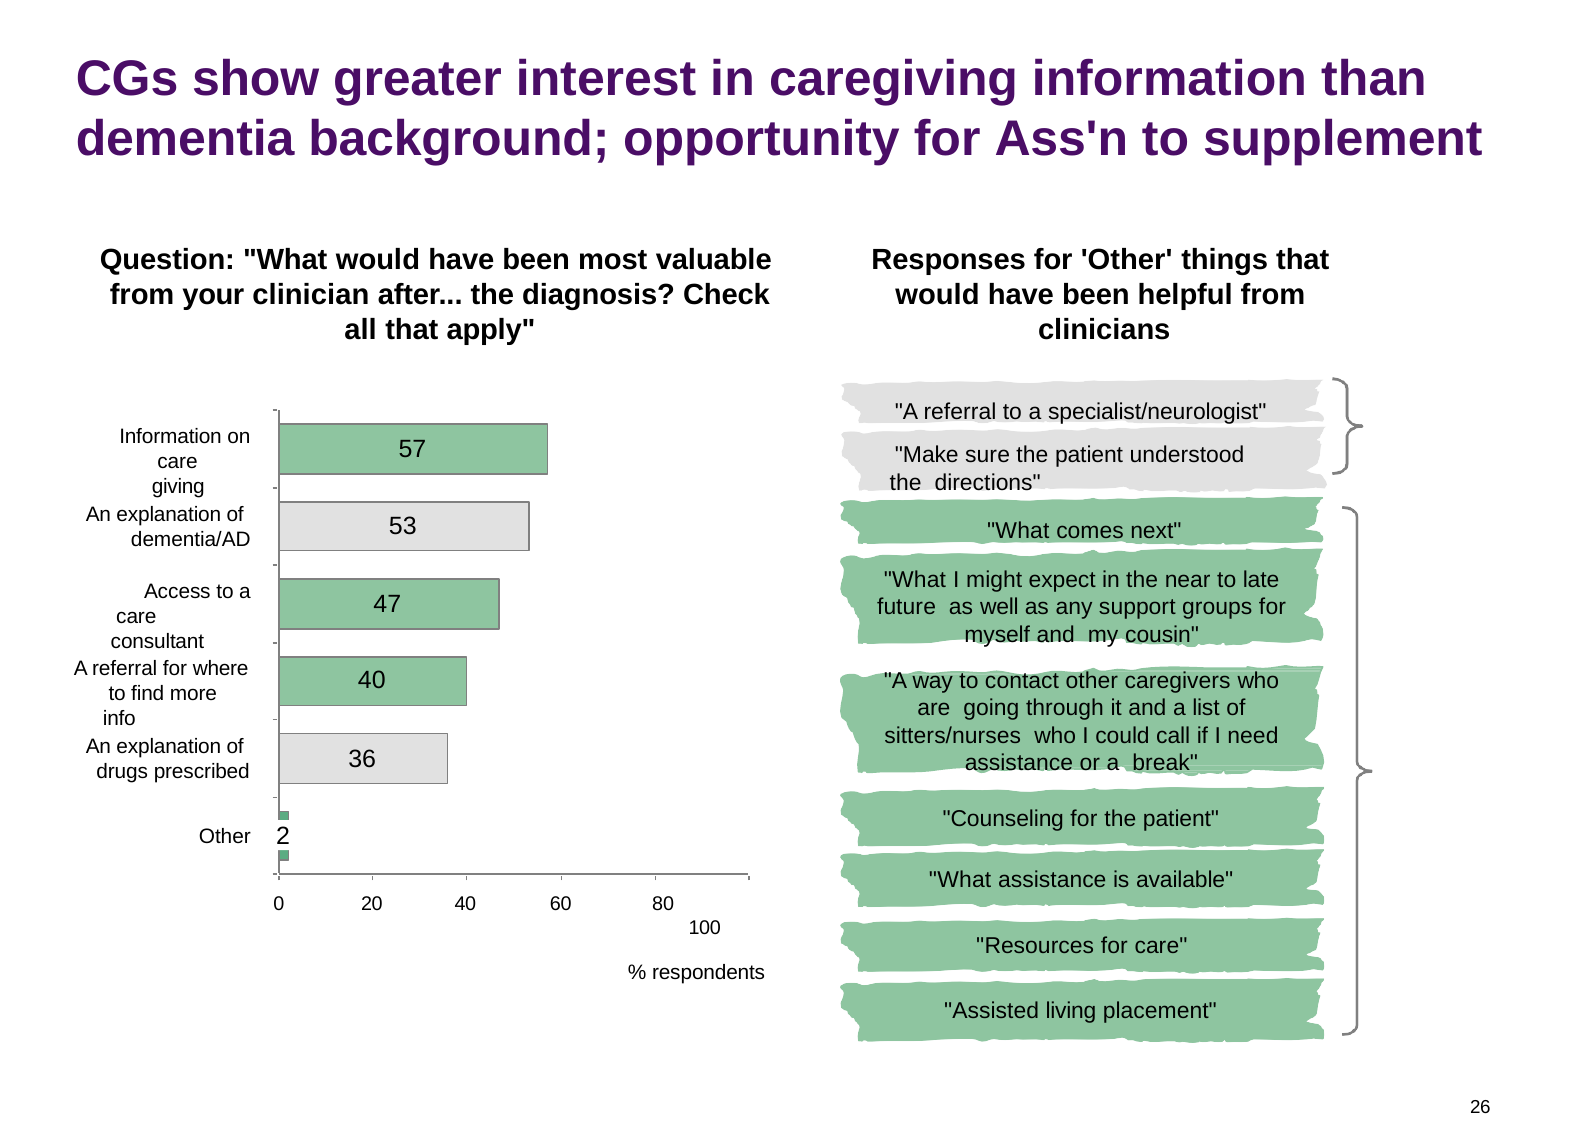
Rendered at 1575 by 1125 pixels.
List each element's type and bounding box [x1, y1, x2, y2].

text_box [117, 422, 254, 498]
text_box [452, 891, 479, 915]
text_box [840, 377, 1373, 1043]
text_box [835, 225, 1373, 362]
text_box [272, 874, 748, 881]
text_box [83, 500, 253, 551]
text_box [62, 45, 1487, 166]
text_box [625, 891, 768, 984]
text_box [547, 891, 575, 915]
text_box [83, 732, 253, 783]
text_box [358, 891, 385, 915]
text_box [271, 891, 287, 915]
text_box [196, 822, 253, 848]
text_box [271, 410, 548, 873]
text_box [79, 225, 792, 362]
text_box [72, 655, 254, 730]
text_box [108, 577, 253, 653]
slide_number [1465, 1096, 1506, 1125]
